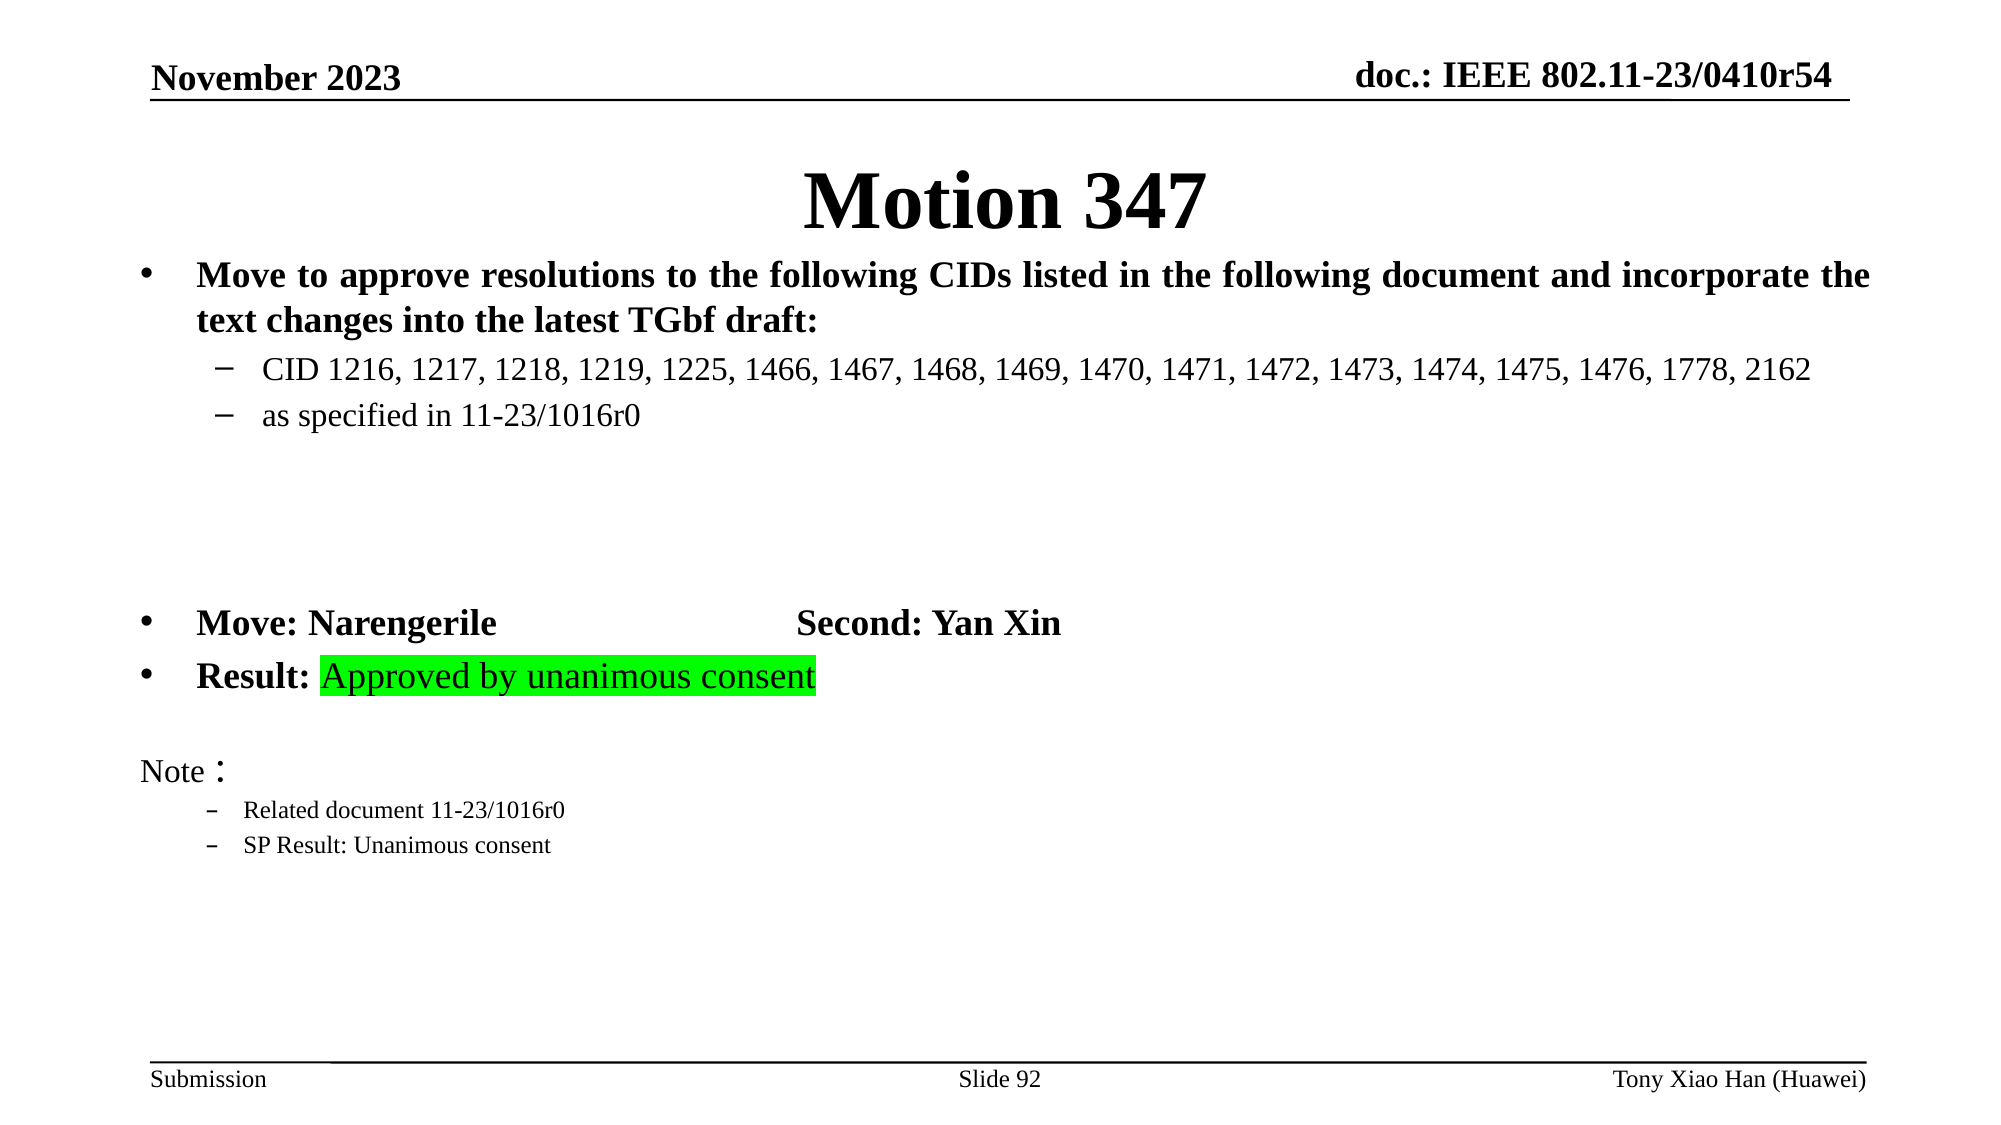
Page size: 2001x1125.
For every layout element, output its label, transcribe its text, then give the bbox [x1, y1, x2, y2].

text_box Move to approve resolutions to the following CIDs listed in the following document and incorporate the text changes into the latest TGbf draft: CID 1216, 1217, 1218, 1219, 1225, 1466, 1467, 1468, 1469, 1470, 1471, 1472, 1473, 1474, 1475, 1476, 1778, 2162 as specified in 11-23/1016r0 Move: Narengerile Second: Yan Xin Result: Approved by unanimous consent Note： Related document 11-23/1016r0 SP Result: Unanimous consent [125, 212, 1888, 900]
text_box Motion 347 [368, 137, 1644, 212]
